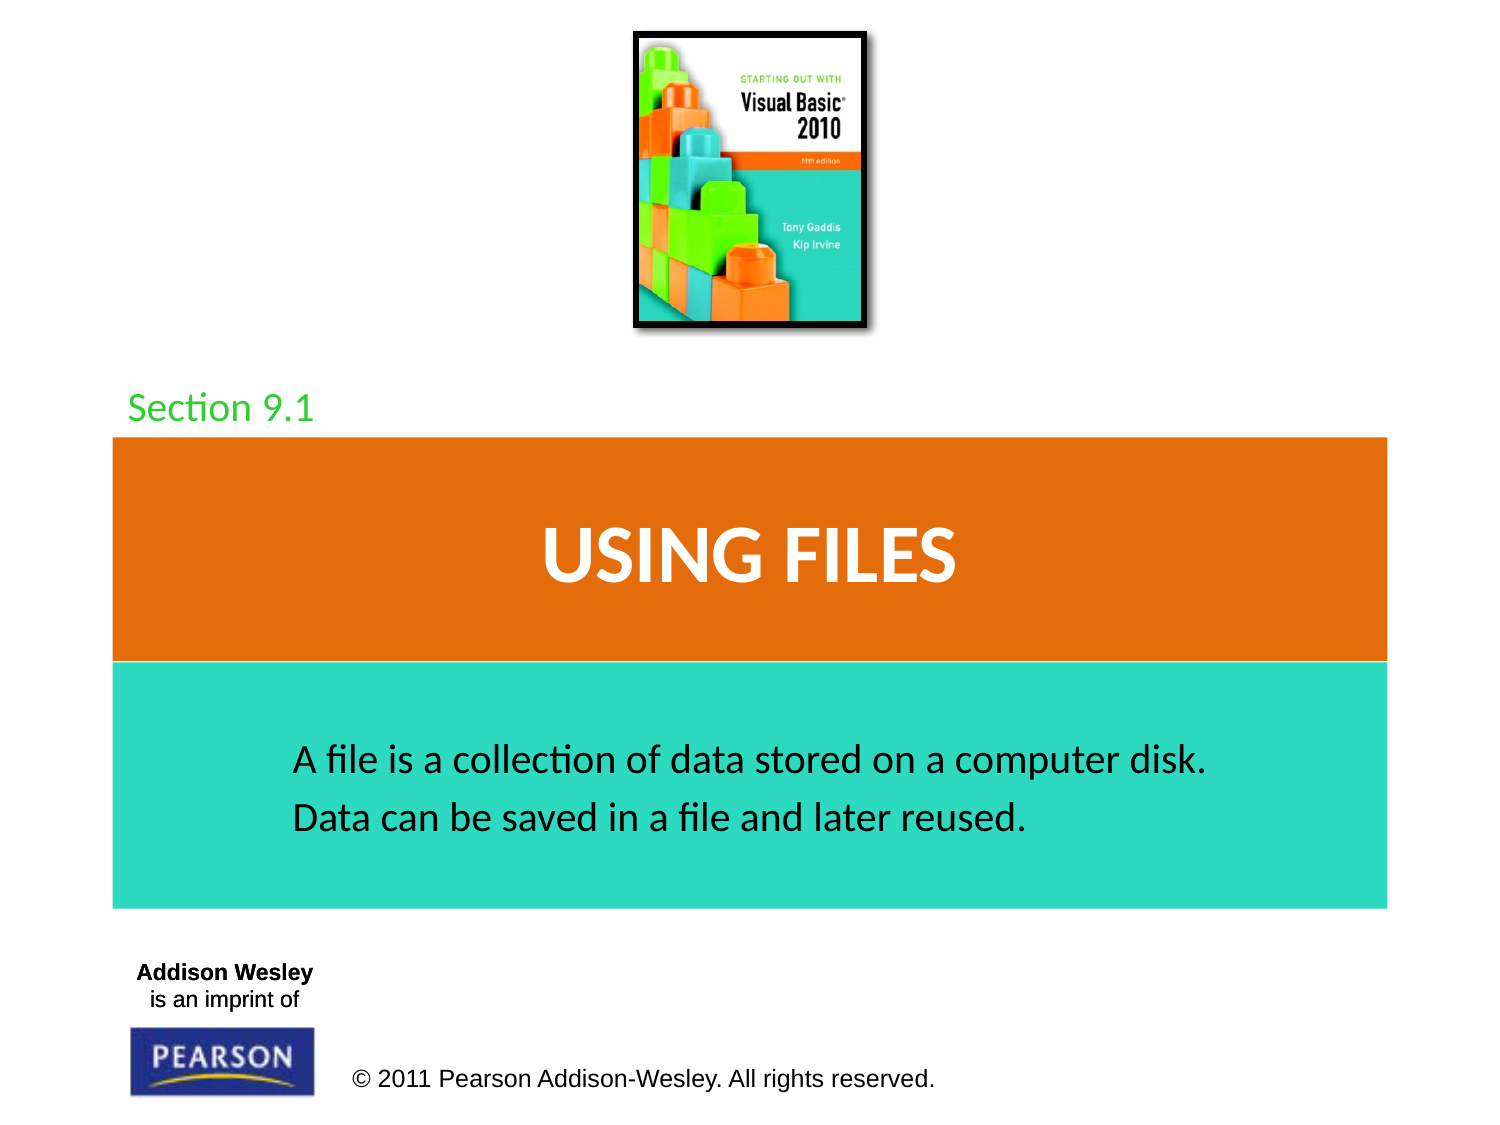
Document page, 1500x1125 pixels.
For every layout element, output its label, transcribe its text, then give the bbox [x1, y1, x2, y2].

list A file is a collection of data stored on a computer disk. Data can be saved in a file and later reused. [112, 662, 1388, 909]
list Section 9.1 [112, 362, 1388, 437]
picture [639, 38, 861, 321]
title Using Files [112, 437, 1388, 661]
picture [129, 1024, 319, 1100]
